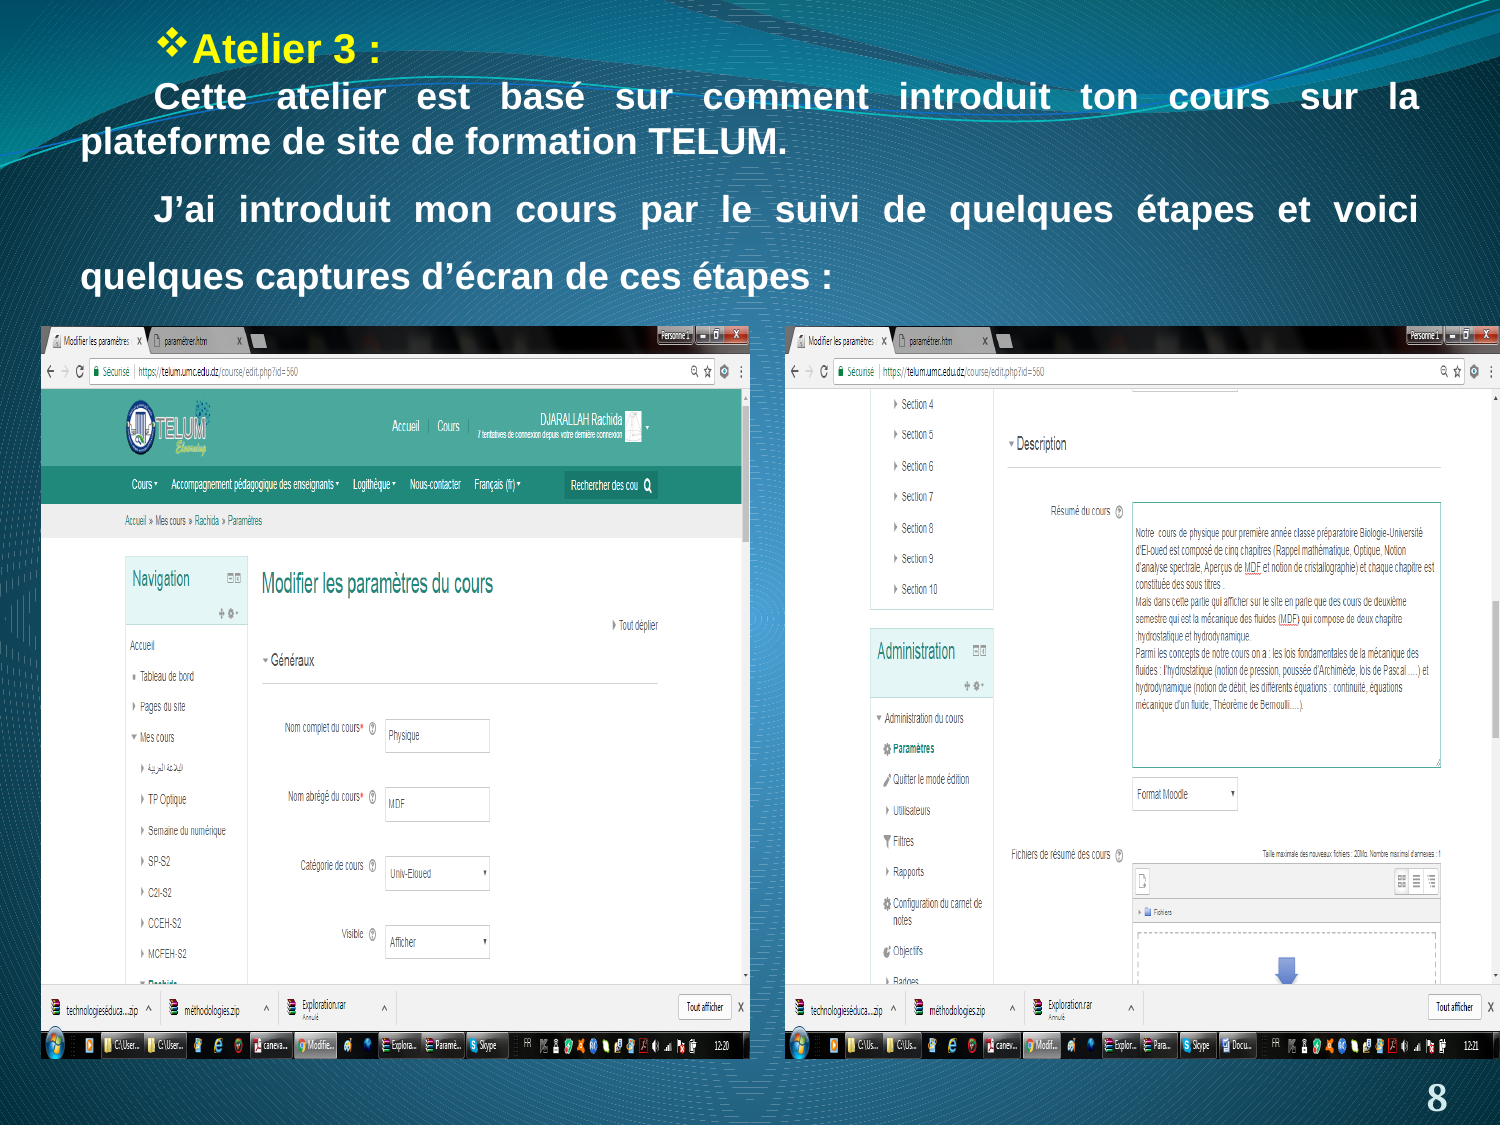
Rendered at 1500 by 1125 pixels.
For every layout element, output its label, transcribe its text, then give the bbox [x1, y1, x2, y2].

picture [785, 326, 1500, 1059]
picture [41, 326, 751, 1059]
slide_number 8 [1374, 1069, 1500, 1125]
text_box Atelier 3 : Cette atelier est basé sur comment introduit ton cours sur la plateforme de site de formation TELUM. J’ai introduit mon cours par le suivi de quelques étapes et voici quelques captures d’écran de ces étapes : [64, 14, 1436, 373]
